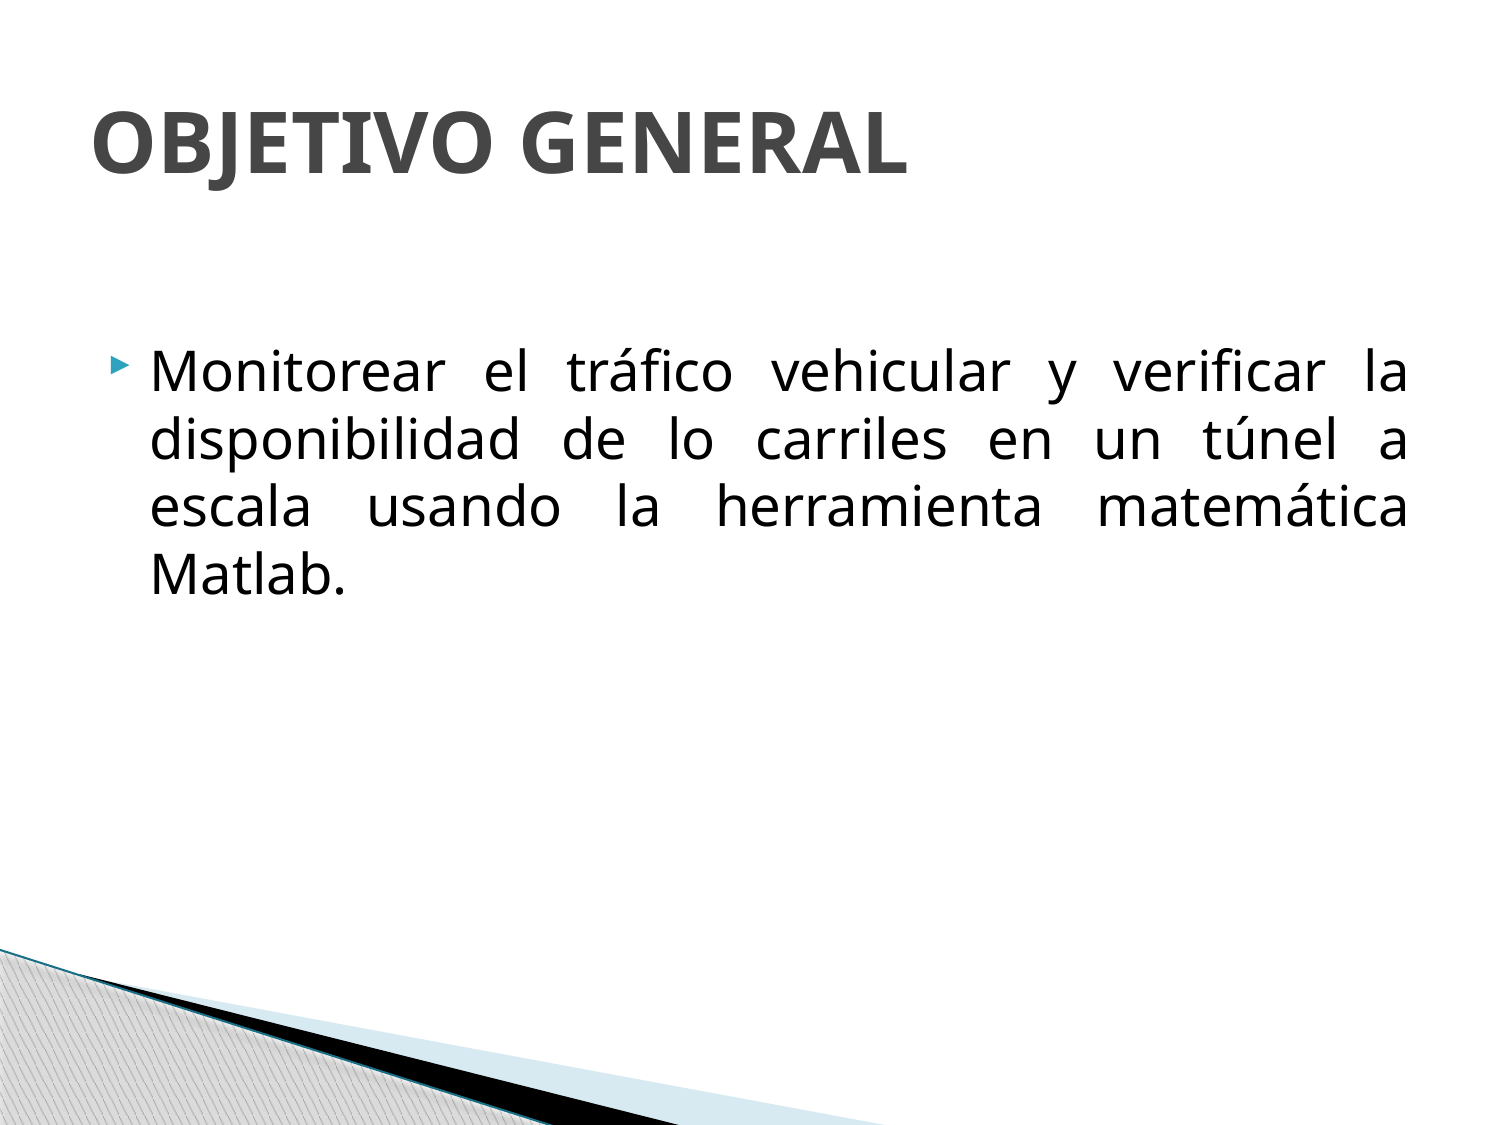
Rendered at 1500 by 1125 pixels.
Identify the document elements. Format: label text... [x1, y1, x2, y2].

list Monitorear el tráfico vehicular y verificar la disponibilidad de lo carriles en un túnel a escala usando la herramienta matemática Matlab. [75, 328, 1425, 941]
title OBJETIVO GENERAL [75, 45, 1425, 233]
